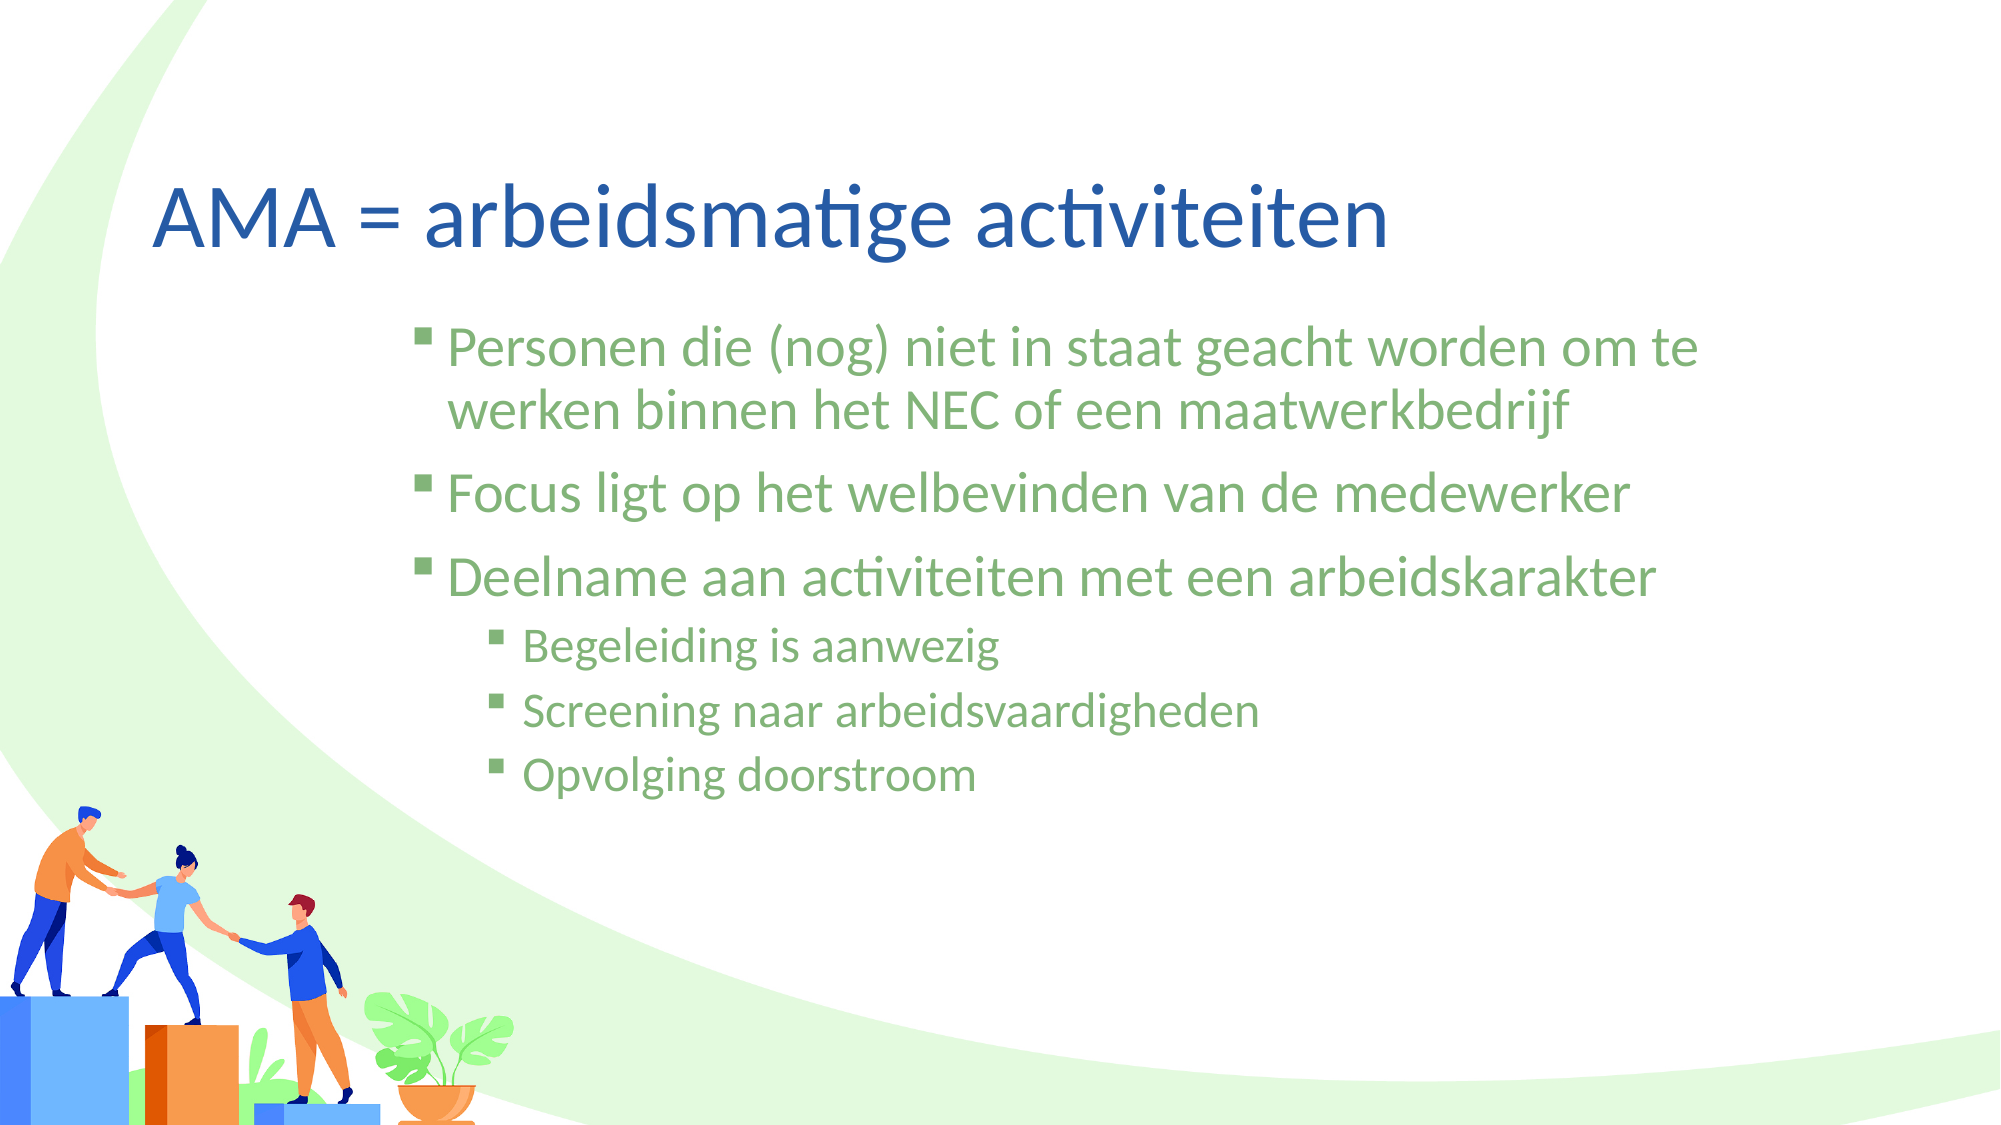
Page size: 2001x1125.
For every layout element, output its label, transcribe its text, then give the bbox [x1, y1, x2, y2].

title AMA = arbeidsmatige activiteiten [137, 59, 1863, 278]
list Personen die (nog) niet in staat geacht worden om te werken binnen het NEC of een maatwerkbedrijf Focus ligt op het welbevinden van de medewerker Deelname aan activiteiten met een arbeidskarakter Begeleiding is aanwezig Screening naar arbeidsvaardigheden Opvolging doorstroom [394, 308, 1863, 877]
picture [0, 0, 2001, 1125]
